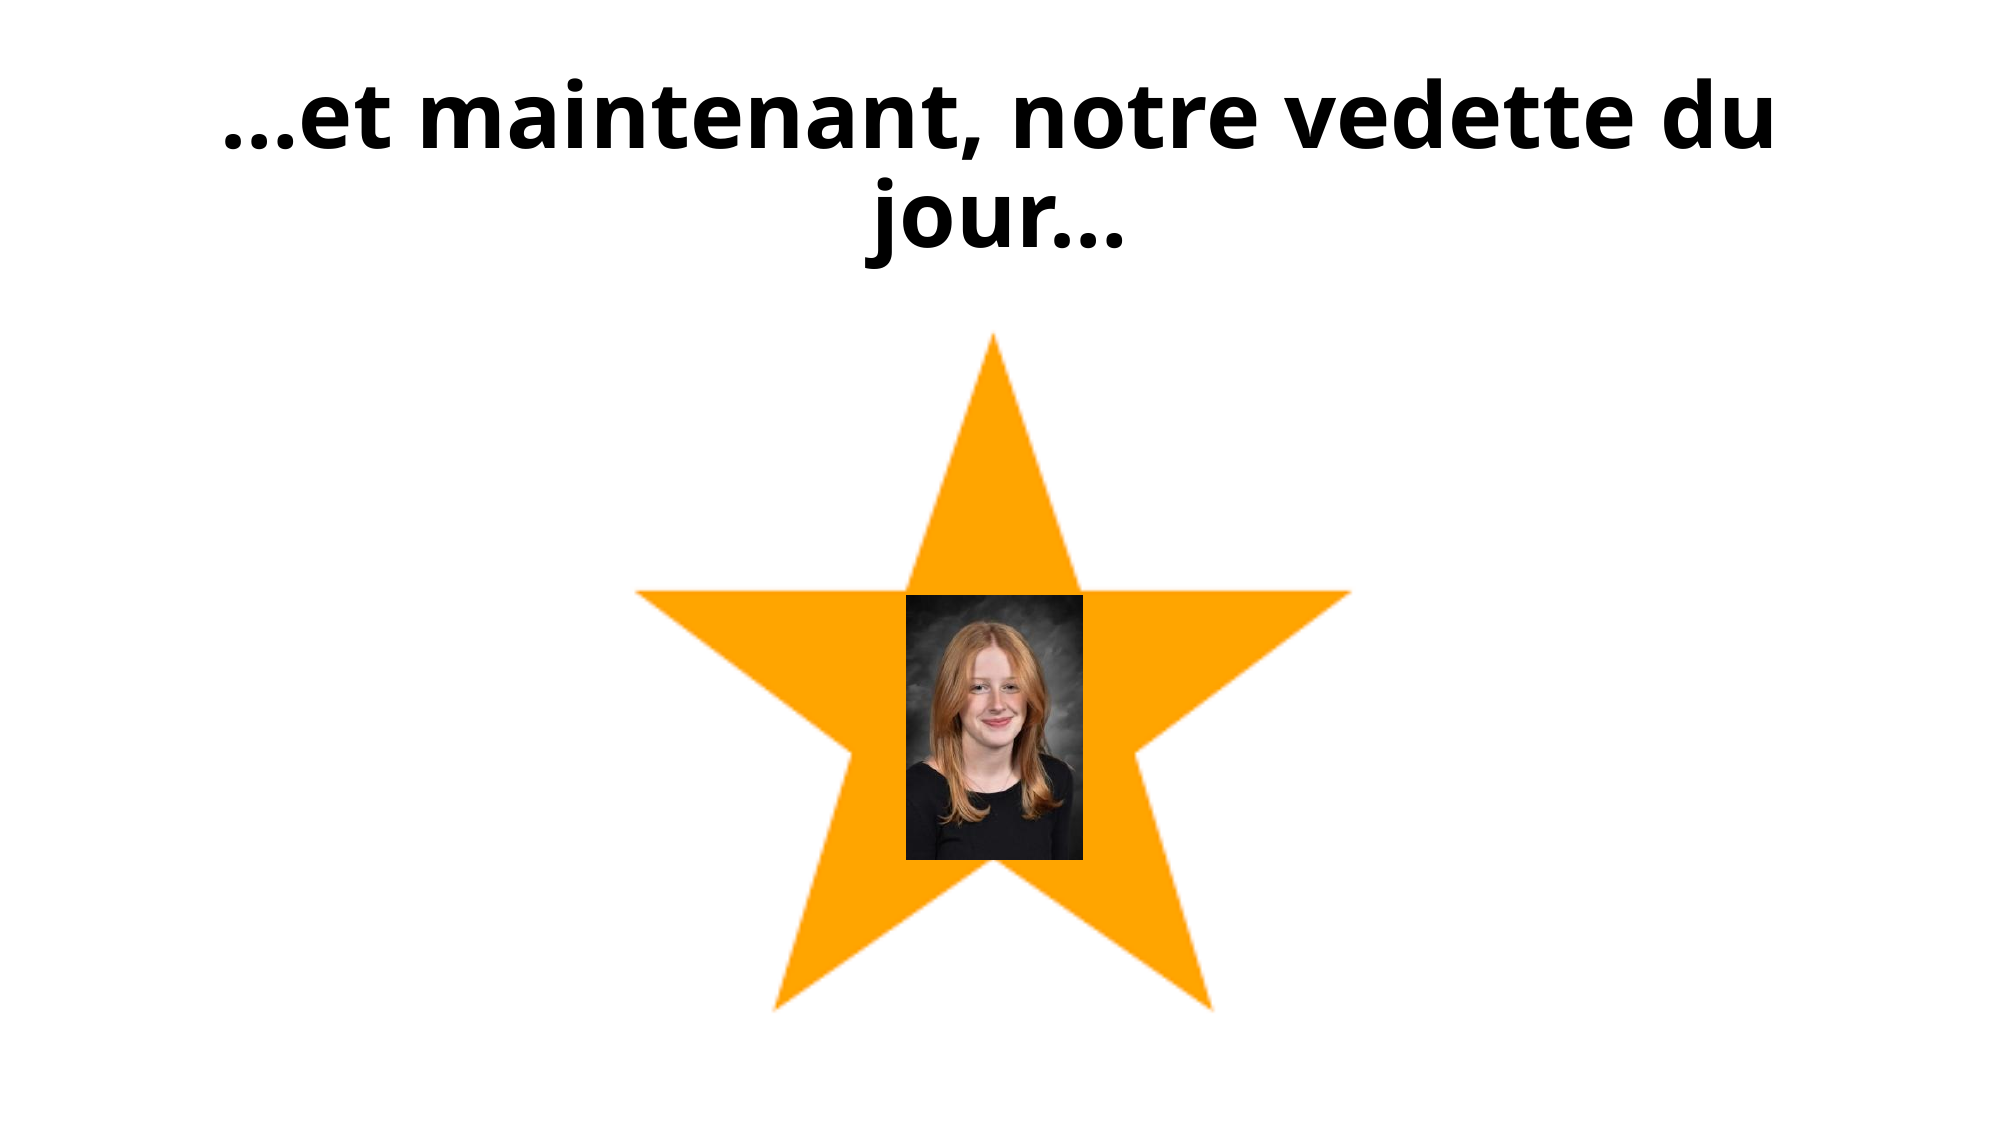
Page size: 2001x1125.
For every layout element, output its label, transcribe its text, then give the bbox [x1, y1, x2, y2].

picture [906, 595, 1083, 860]
title …et maintenant, notre vedette du jour… [137, 59, 1863, 278]
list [592, 308, 1397, 1044]
